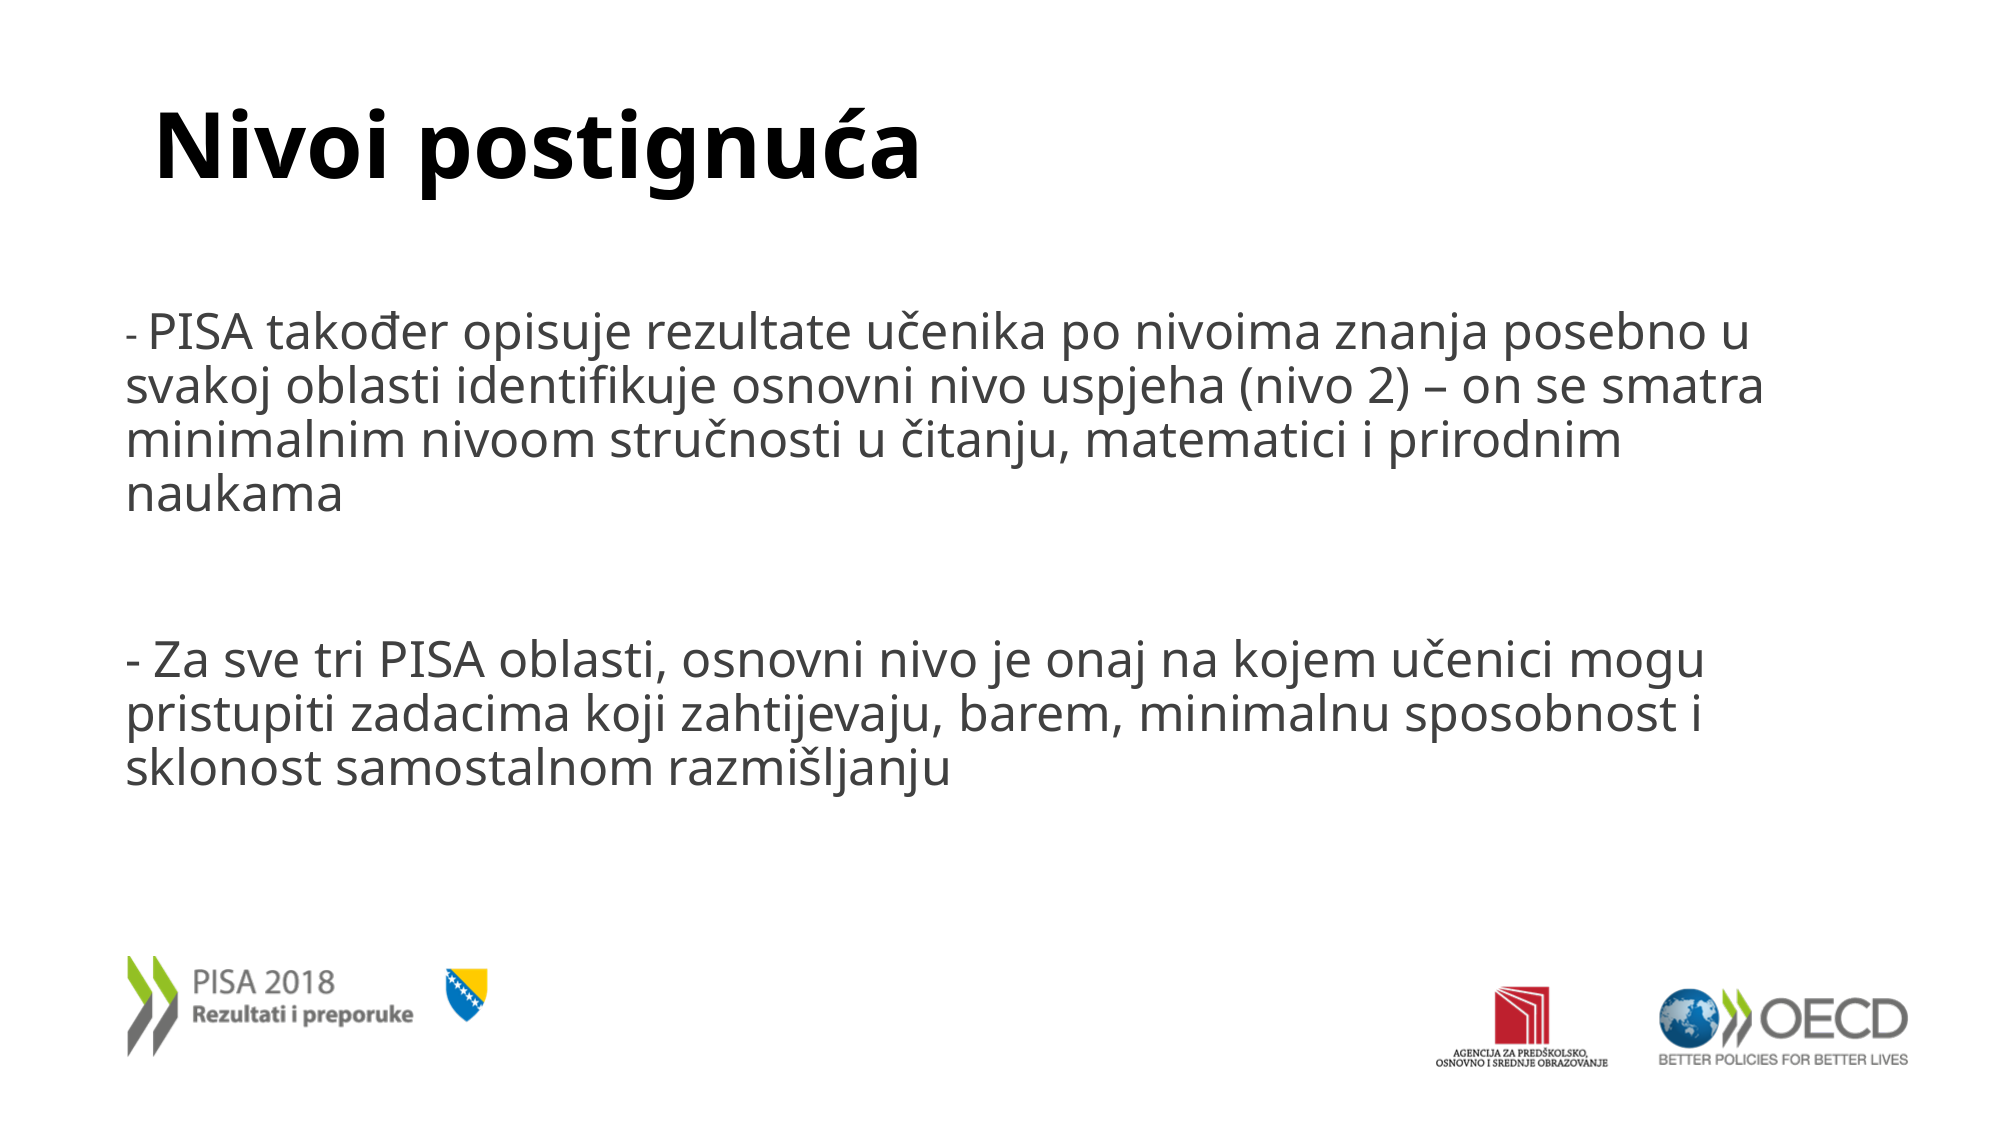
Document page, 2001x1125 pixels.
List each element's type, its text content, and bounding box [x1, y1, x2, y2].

text_box - PISA također opisuje rezultate učenika po nivoima znanja posebno u svakoj oblasti identifikuje osnovni nivo uspjeha (nivo 2) – on se smatra minimalnim nivoom stručnosti u čitanju, matematici i prirodnim naukama - Za sve tri PISA oblasti, osnovni nivo je onaj na kojem učenici mogu pristupiti zadacima koji zahtijevaju, barem, minimalnu sposobnost i sklonost samostalnom razmišljanju [109, 298, 1825, 1036]
title Nivoi postignuća [137, 59, 1863, 238]
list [109, 956, 504, 1086]
picture [1409, 961, 1962, 1097]
